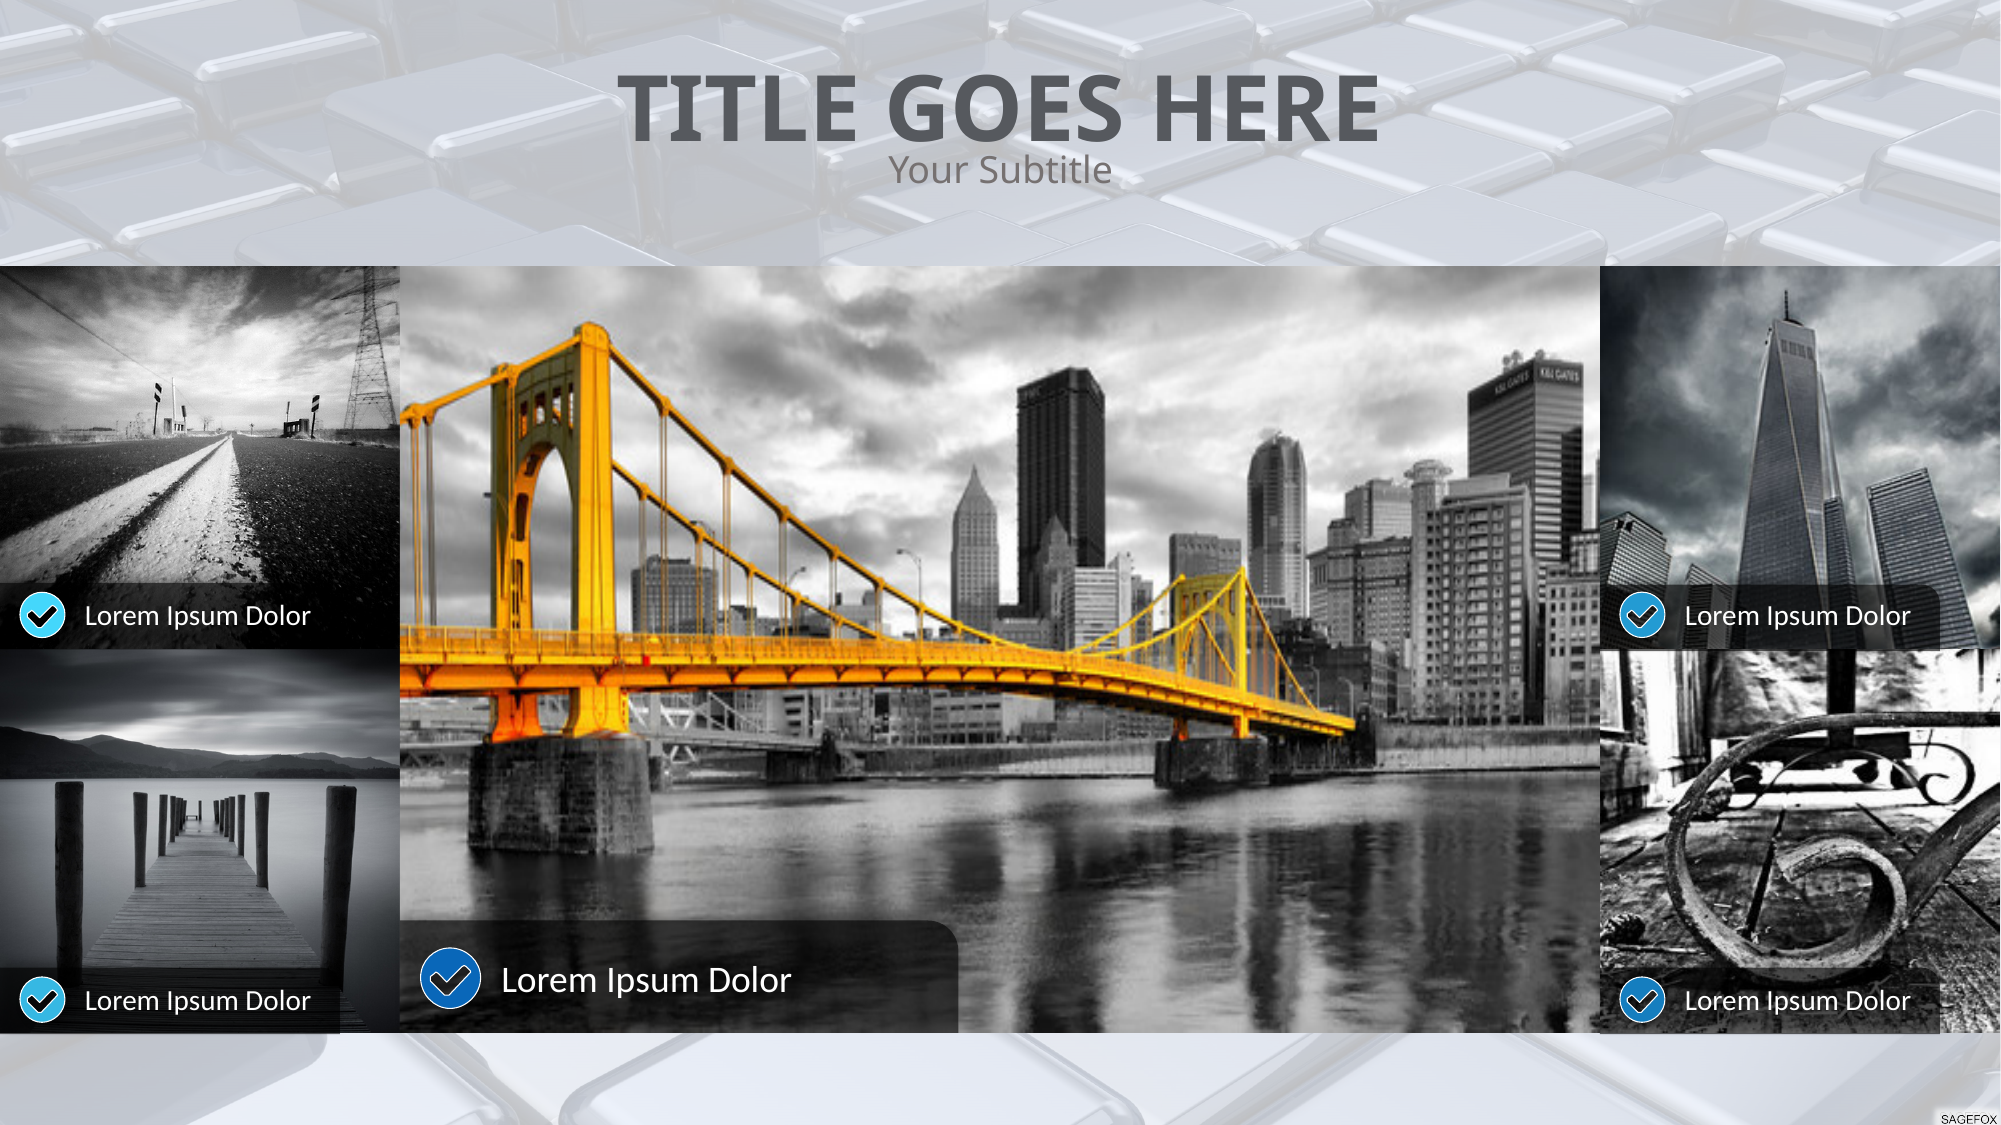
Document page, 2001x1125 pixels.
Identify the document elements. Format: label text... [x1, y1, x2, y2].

text_box [399, 265, 1601, 1034]
text_box Lorem Ipsum Dolor [84, 981, 340, 1017]
text_box [0, 966, 341, 1036]
text_box [1619, 592, 1665, 638]
text_box Lorem Ipsum Dolor [84, 596, 340, 632]
text_box [19, 976, 65, 1023]
text_box [1598, 583, 1941, 653]
text_box [1619, 976, 1665, 1023]
text_box Lorem Ipsum Dolor [501, 955, 864, 1001]
text_box Lorem Ipsum Dolor [1684, 981, 1940, 1017]
text_box [0, 265, 399, 648]
text_box [1598, 966, 1941, 1036]
text_box [1601, 648, 2000, 1034]
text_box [548, 42, 1452, 199]
text_box [420, 947, 481, 1009]
text_box Lorem Ipsum Dolor [1684, 596, 1940, 632]
text_box [398, 919, 960, 1034]
text_box [19, 592, 65, 638]
picture [1938, 1114, 1999, 1125]
text_box [0, 648, 399, 1034]
text_box [0, 581, 341, 651]
text_box [1601, 265, 2000, 648]
